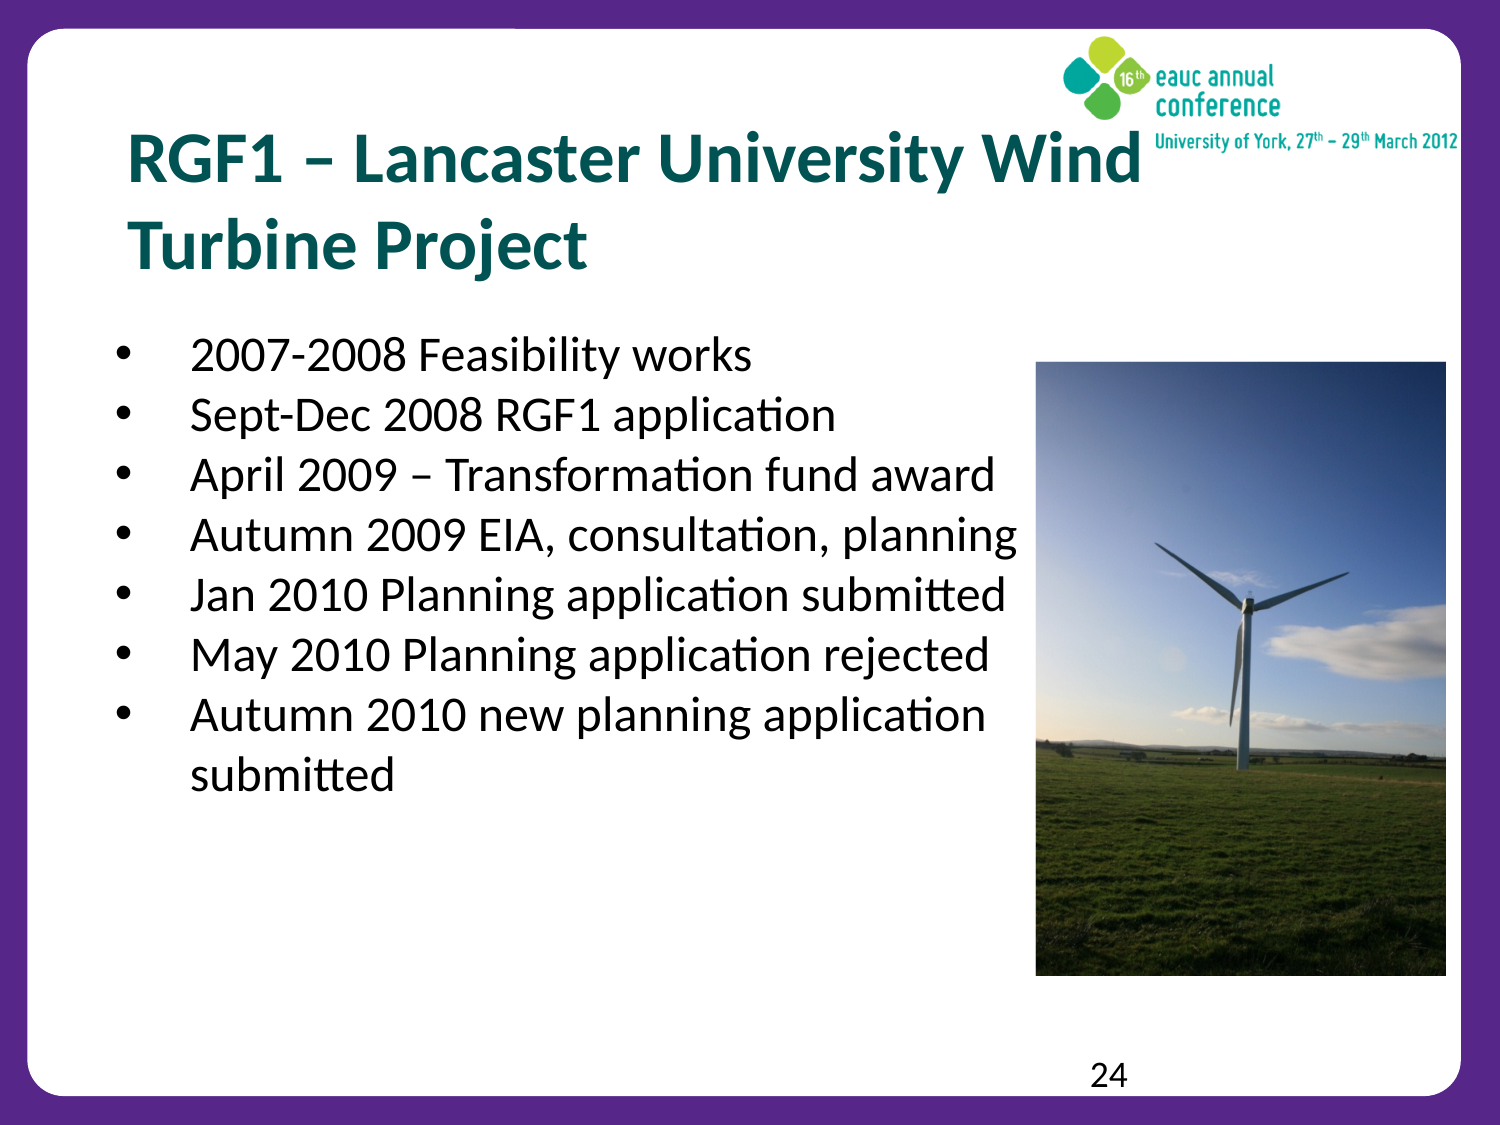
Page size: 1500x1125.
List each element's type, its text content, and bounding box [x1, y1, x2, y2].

title RGF1 – Lancaster University Wind Turbine Project [112, 101, 1388, 361]
picture [1058, 30, 1469, 173]
slide_number 24 [1074, 1042, 1425, 1103]
picture [933, 362, 1500, 975]
subtitle 2007-2008 Feasibility works Sept-Dec 2008 RGF1 application April 2009 – Transformation fund award Autumn 2009 EIA, consultation, planning Jan 2010 Planning application submitted May 2010 Planning application rejected Autumn 2010 new planning application submitted [100, 314, 1058, 925]
